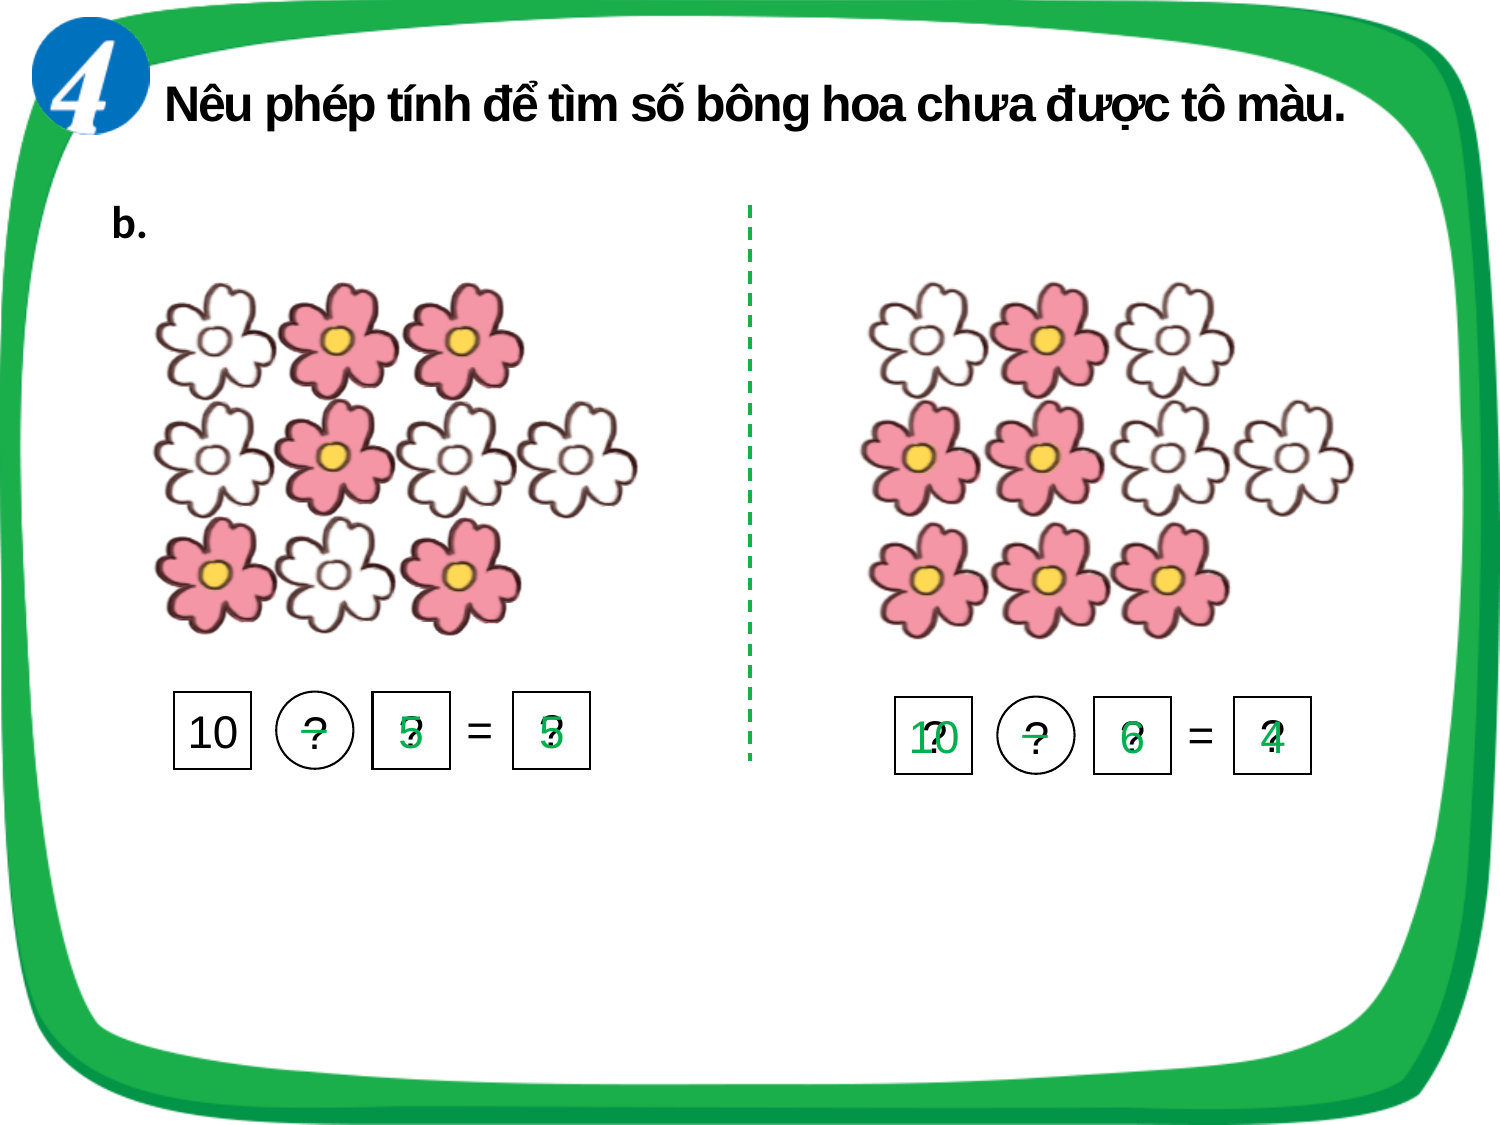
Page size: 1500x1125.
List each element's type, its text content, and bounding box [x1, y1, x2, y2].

text_box Nêu phép tính để tìm số bông hoa chưa được tô màu. [149, 64, 1365, 139]
text_box b. [96, 185, 164, 255]
picture [0, 0, 1500, 1125]
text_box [894, 695, 1312, 774]
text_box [173, 690, 591, 769]
